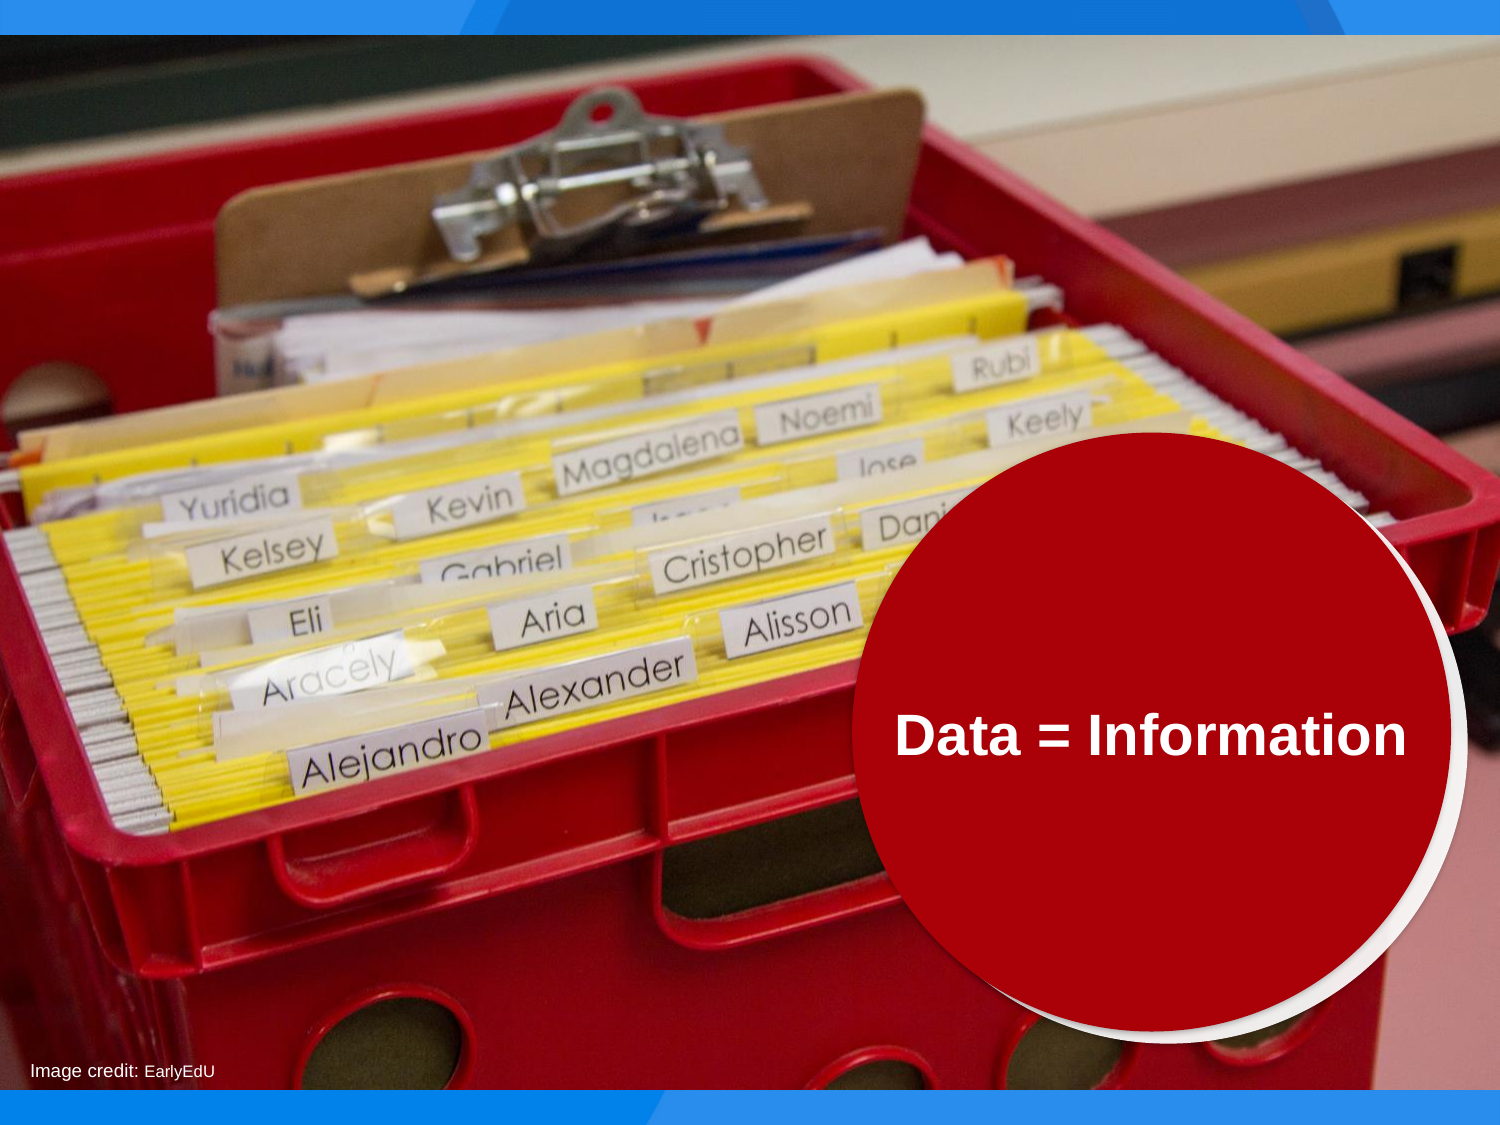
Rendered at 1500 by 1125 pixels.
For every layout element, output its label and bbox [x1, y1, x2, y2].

picture [0, 0, 1500, 1125]
text_box [851, 432, 1468, 1044]
